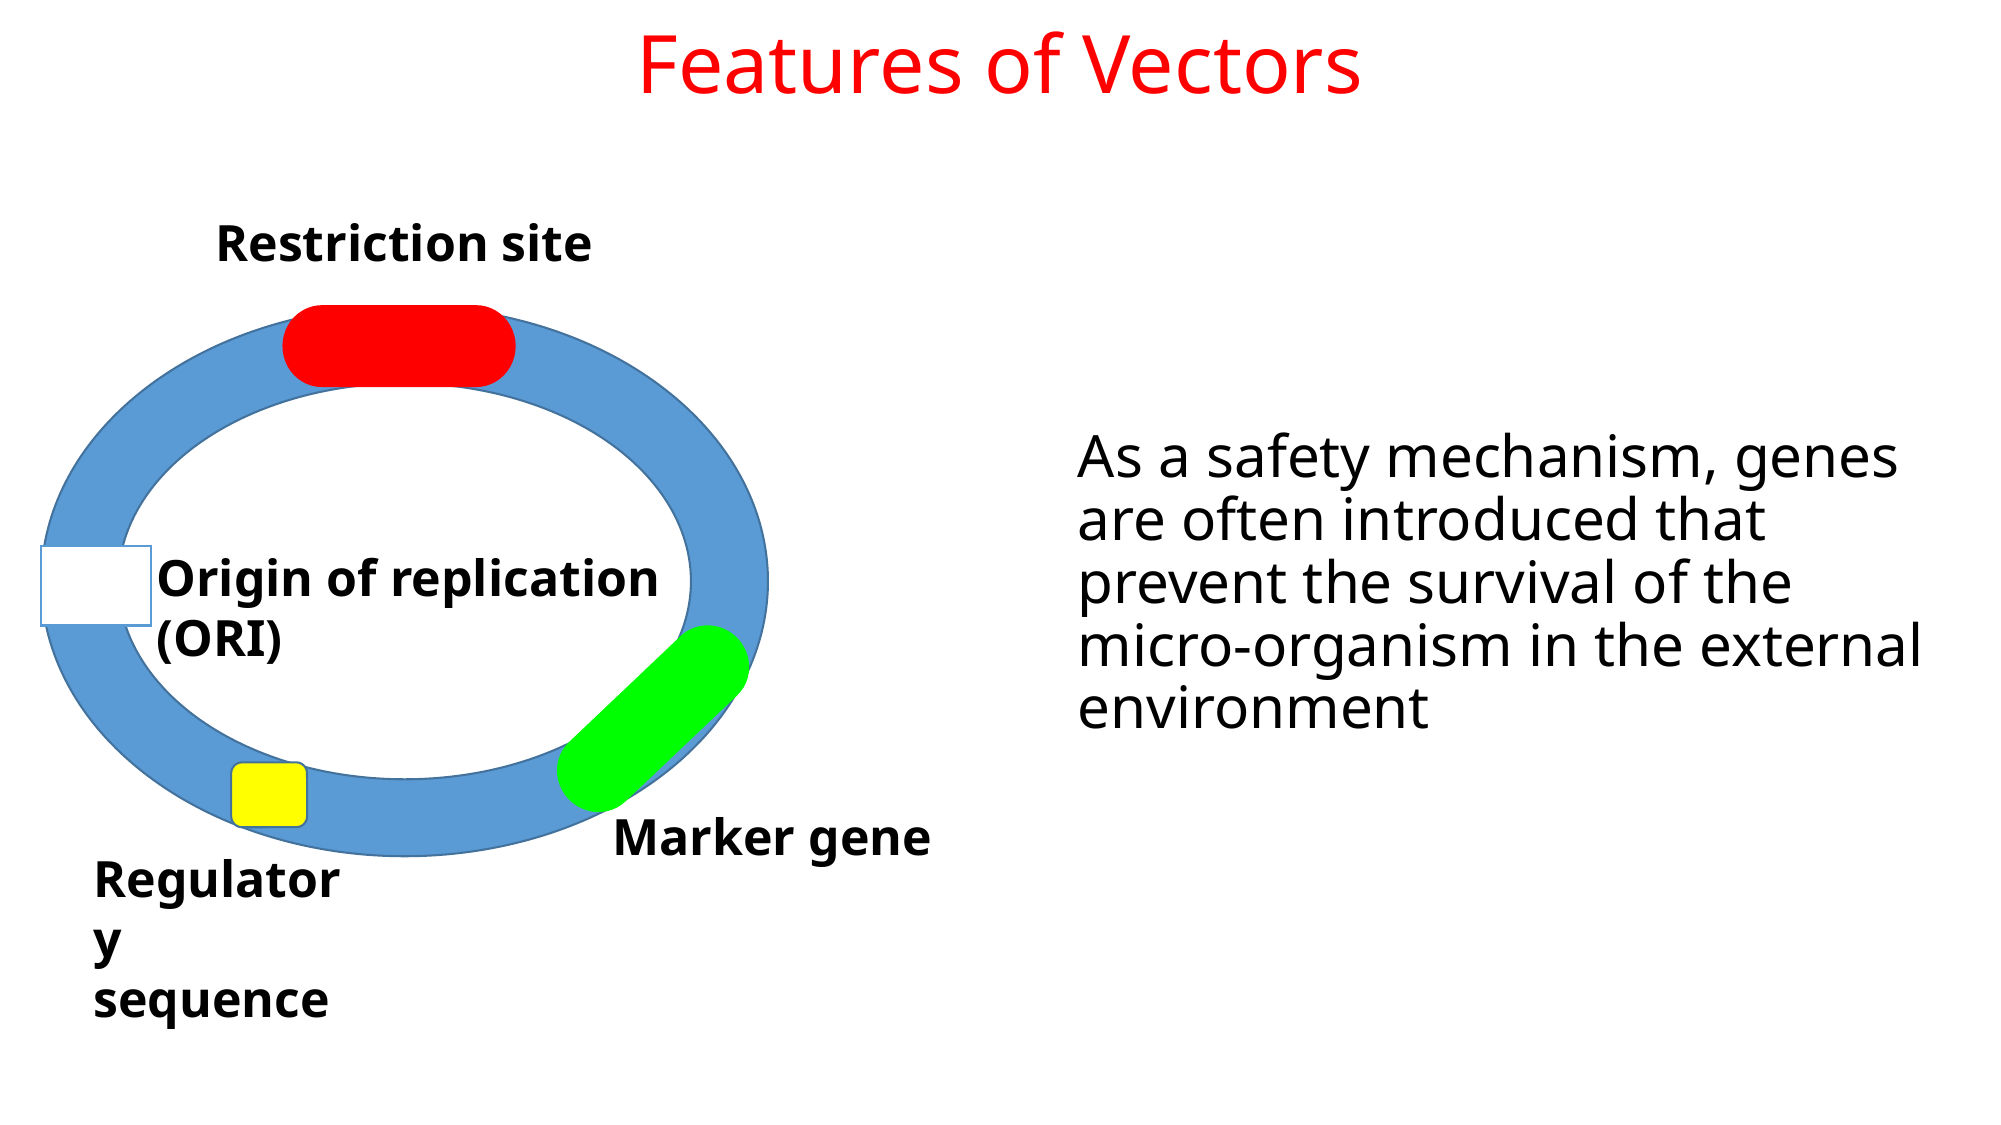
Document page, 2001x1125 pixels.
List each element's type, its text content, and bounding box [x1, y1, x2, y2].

title Features of Vectors [137, 16, 1863, 119]
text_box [41, 203, 942, 977]
text_box As a safety mechanism, genes are often introduced that prevent the survival of the micro-organism in the external environment [1062, 419, 1940, 795]
